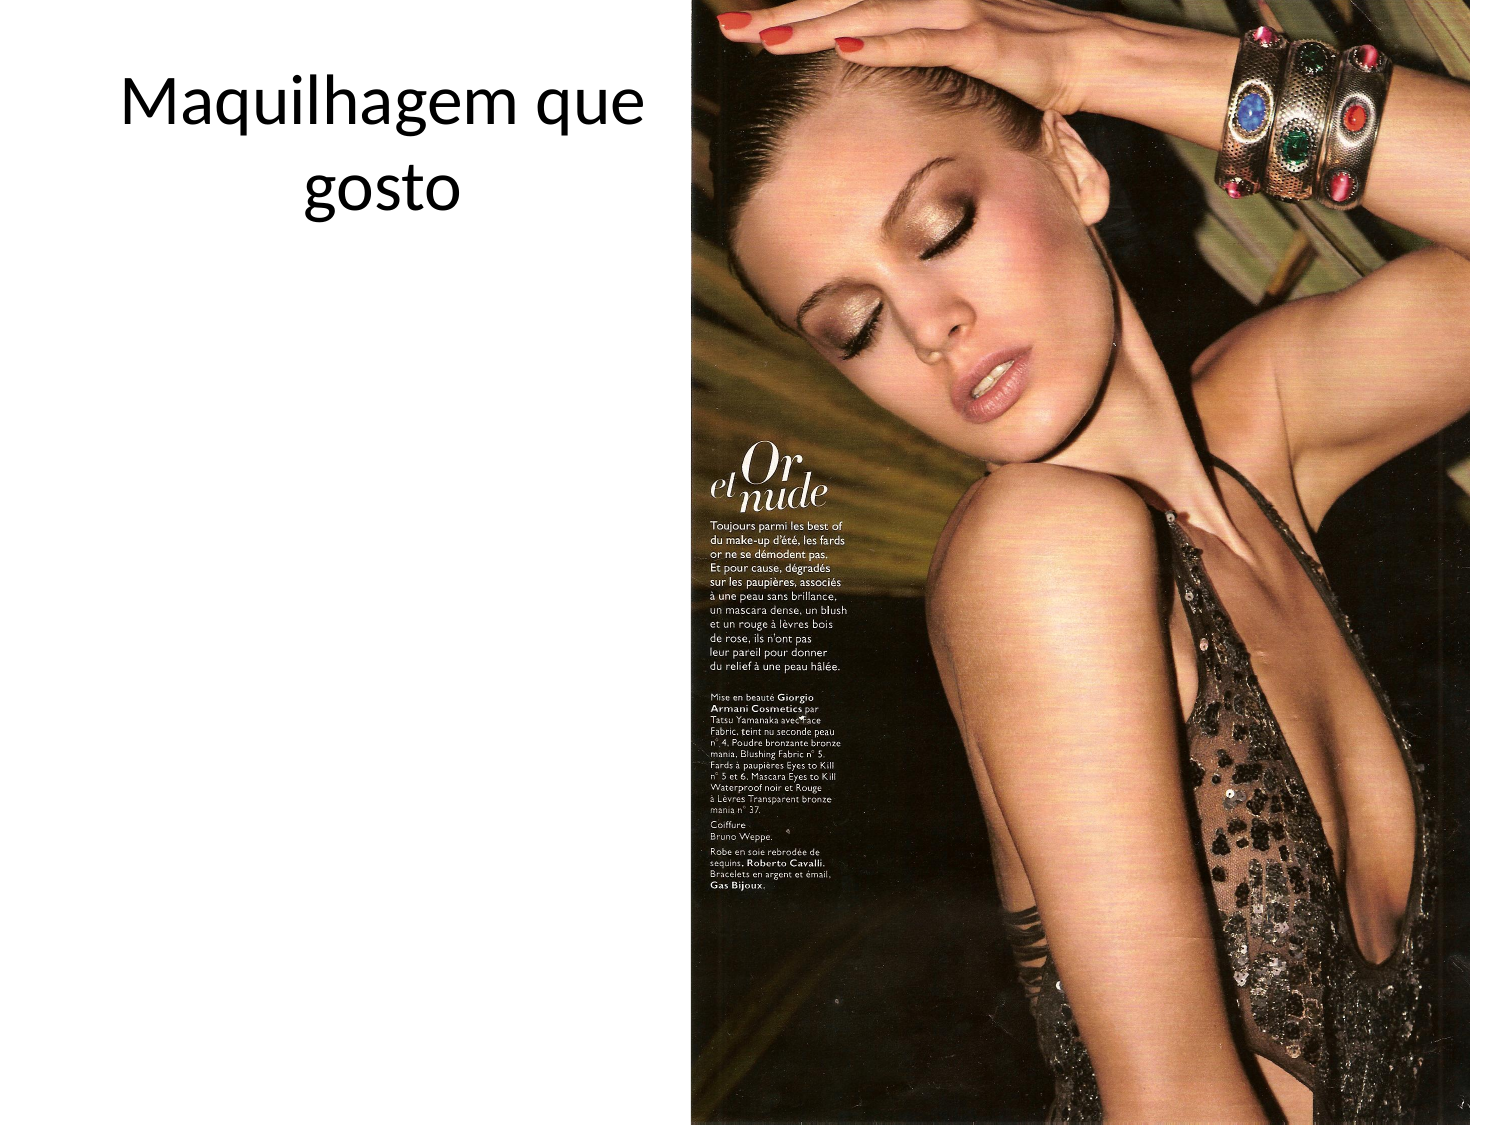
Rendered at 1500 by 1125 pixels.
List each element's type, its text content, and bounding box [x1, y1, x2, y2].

picture [690, 0, 1471, 1125]
title Maquilhagem que gosto [75, 45, 685, 233]
